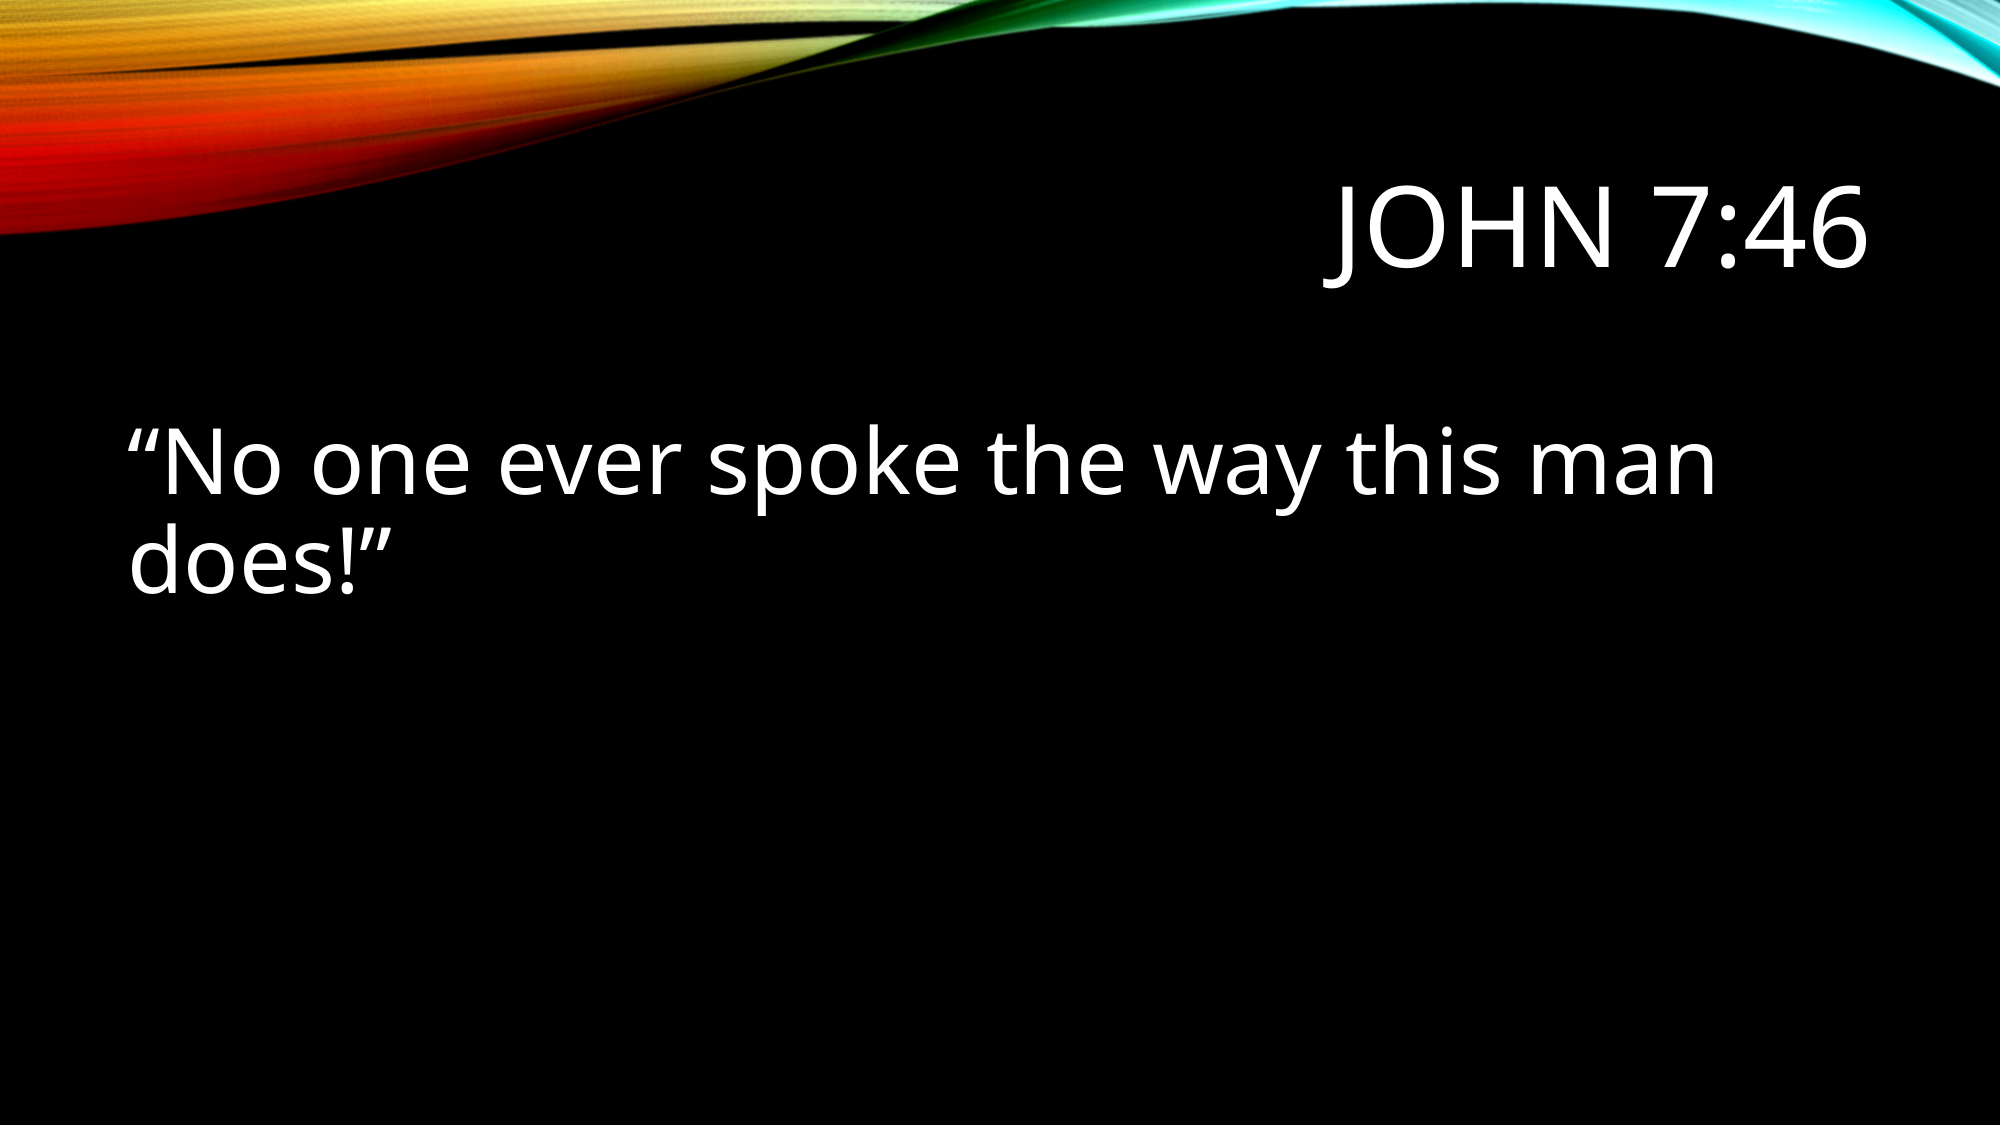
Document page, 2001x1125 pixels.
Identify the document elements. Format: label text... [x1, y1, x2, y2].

list “No one ever spoke the way this man does!” [112, 408, 1888, 1021]
picture [0, 0, 2000, 237]
title John 7:46 [474, 125, 1888, 338]
